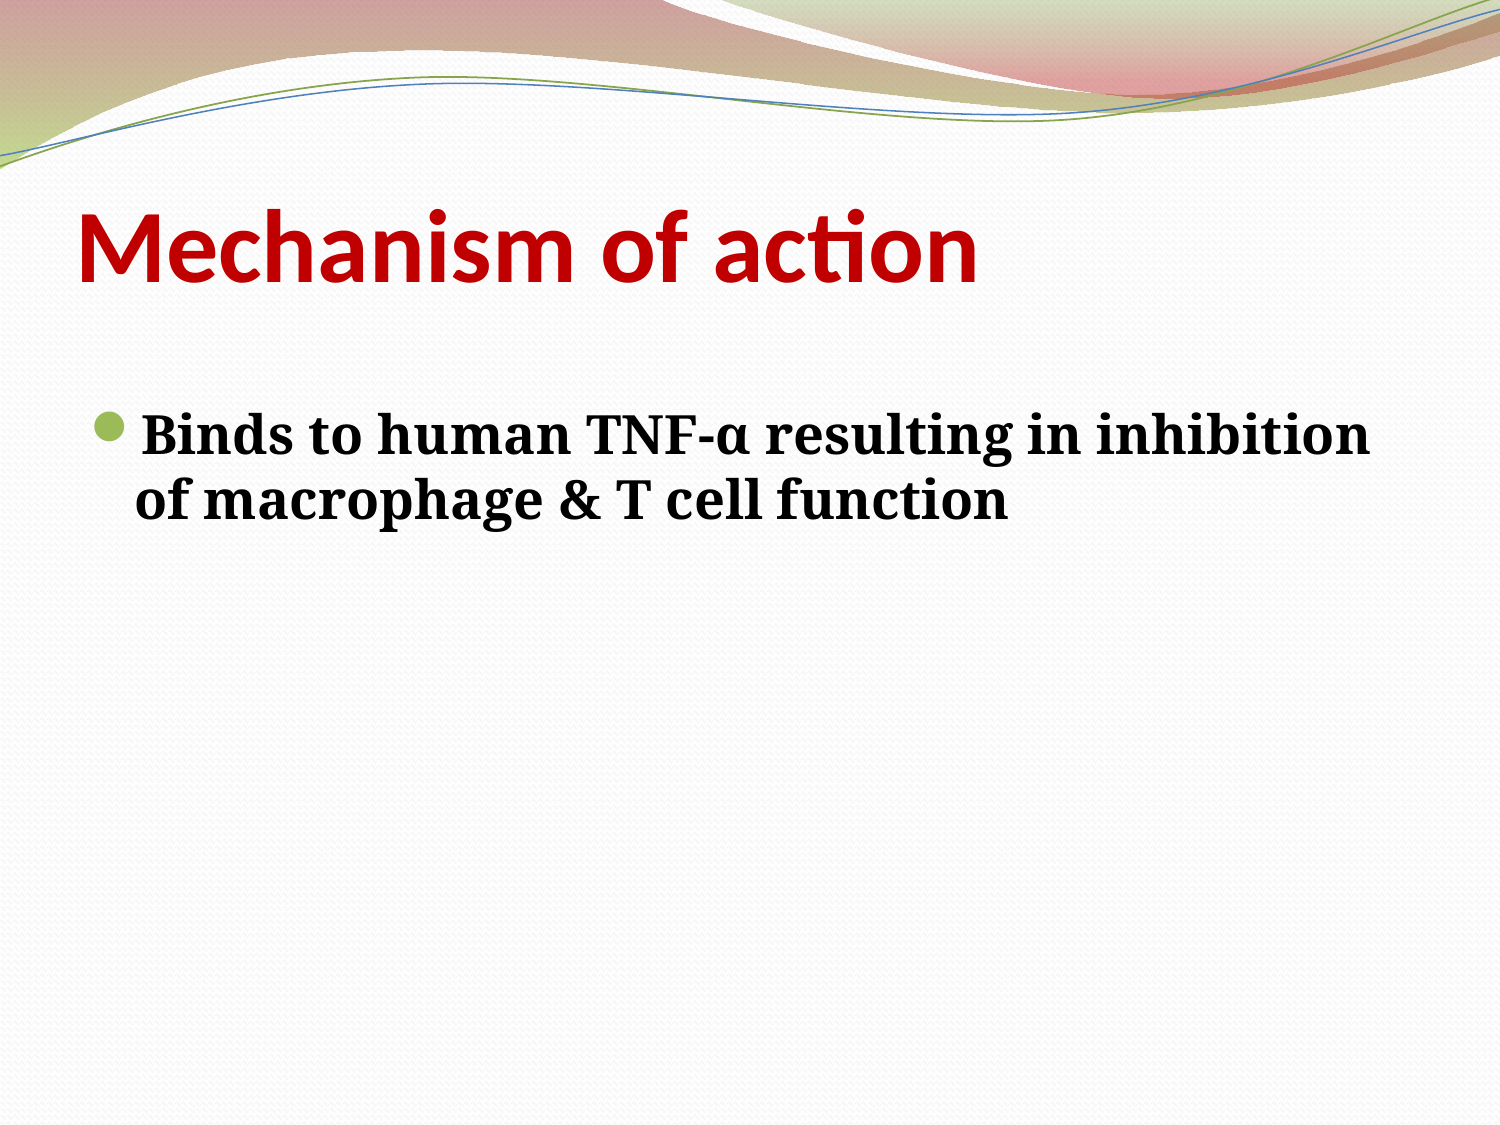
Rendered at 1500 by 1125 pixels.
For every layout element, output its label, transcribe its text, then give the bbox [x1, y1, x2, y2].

list Binds to human TNF-α resulting in inhibition of macrophage & T cell function [74, 317, 1426, 1038]
title Mechanism of action [74, 115, 1426, 304]
